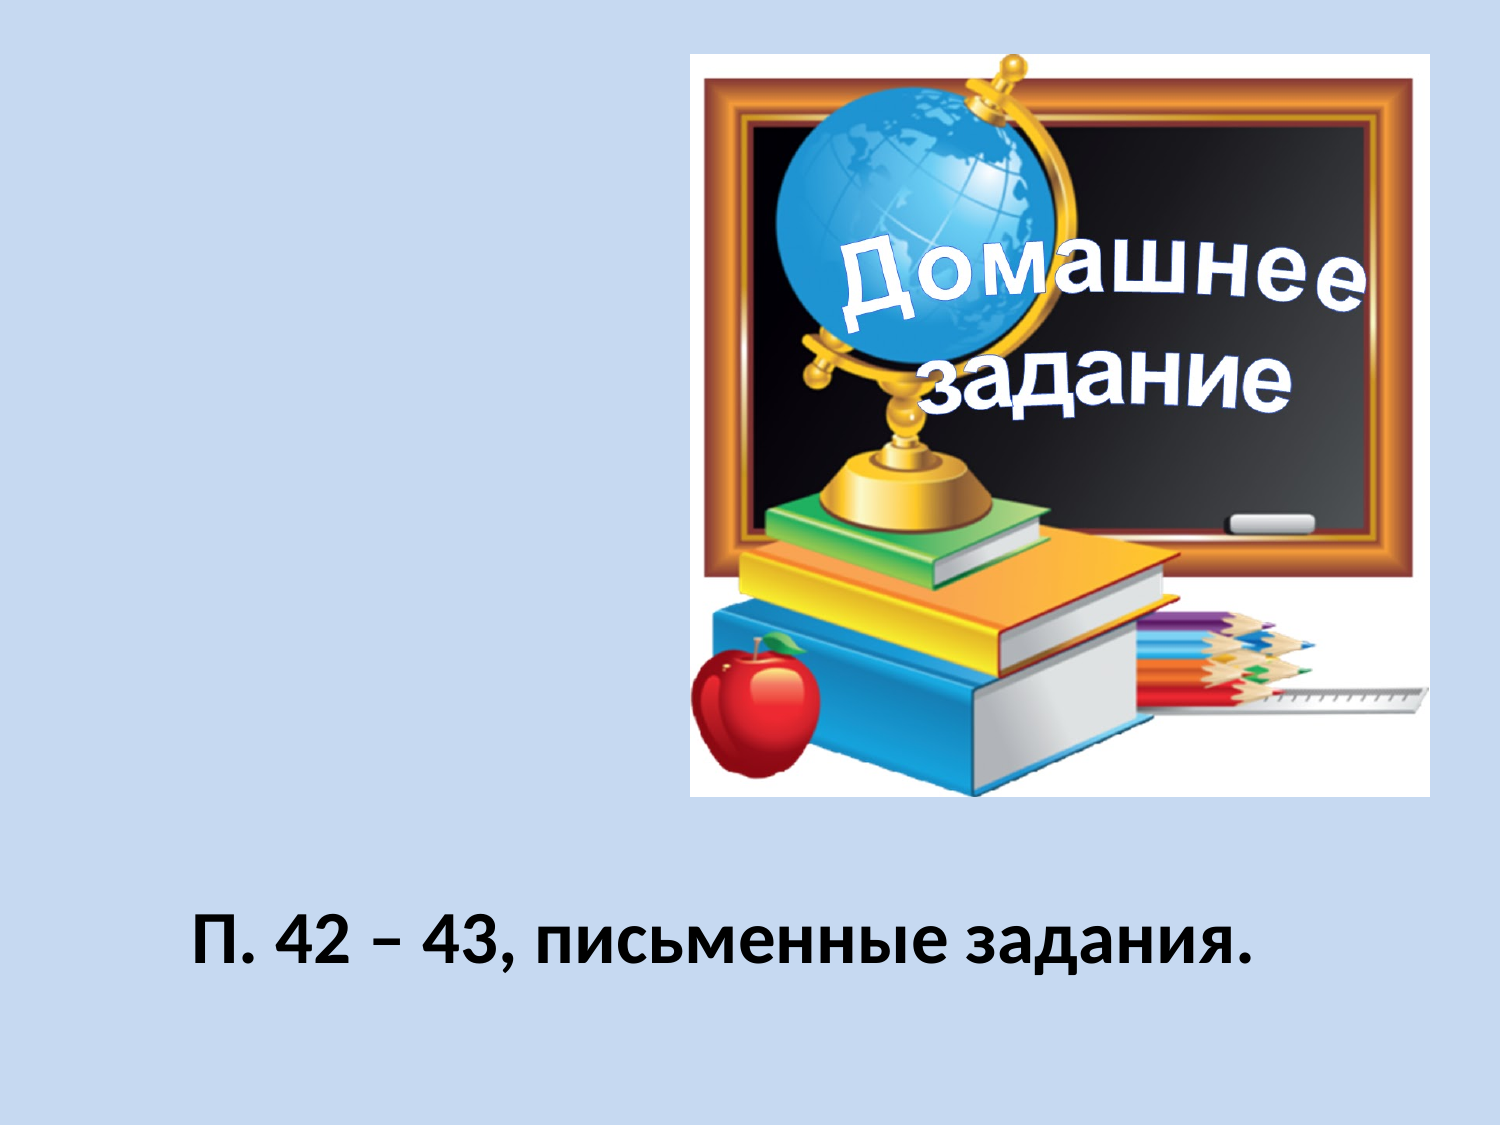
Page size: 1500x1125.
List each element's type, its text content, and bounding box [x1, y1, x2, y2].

text_box П. 42 – 43, письменные задания. [176, 881, 1272, 987]
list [690, 54, 1430, 798]
